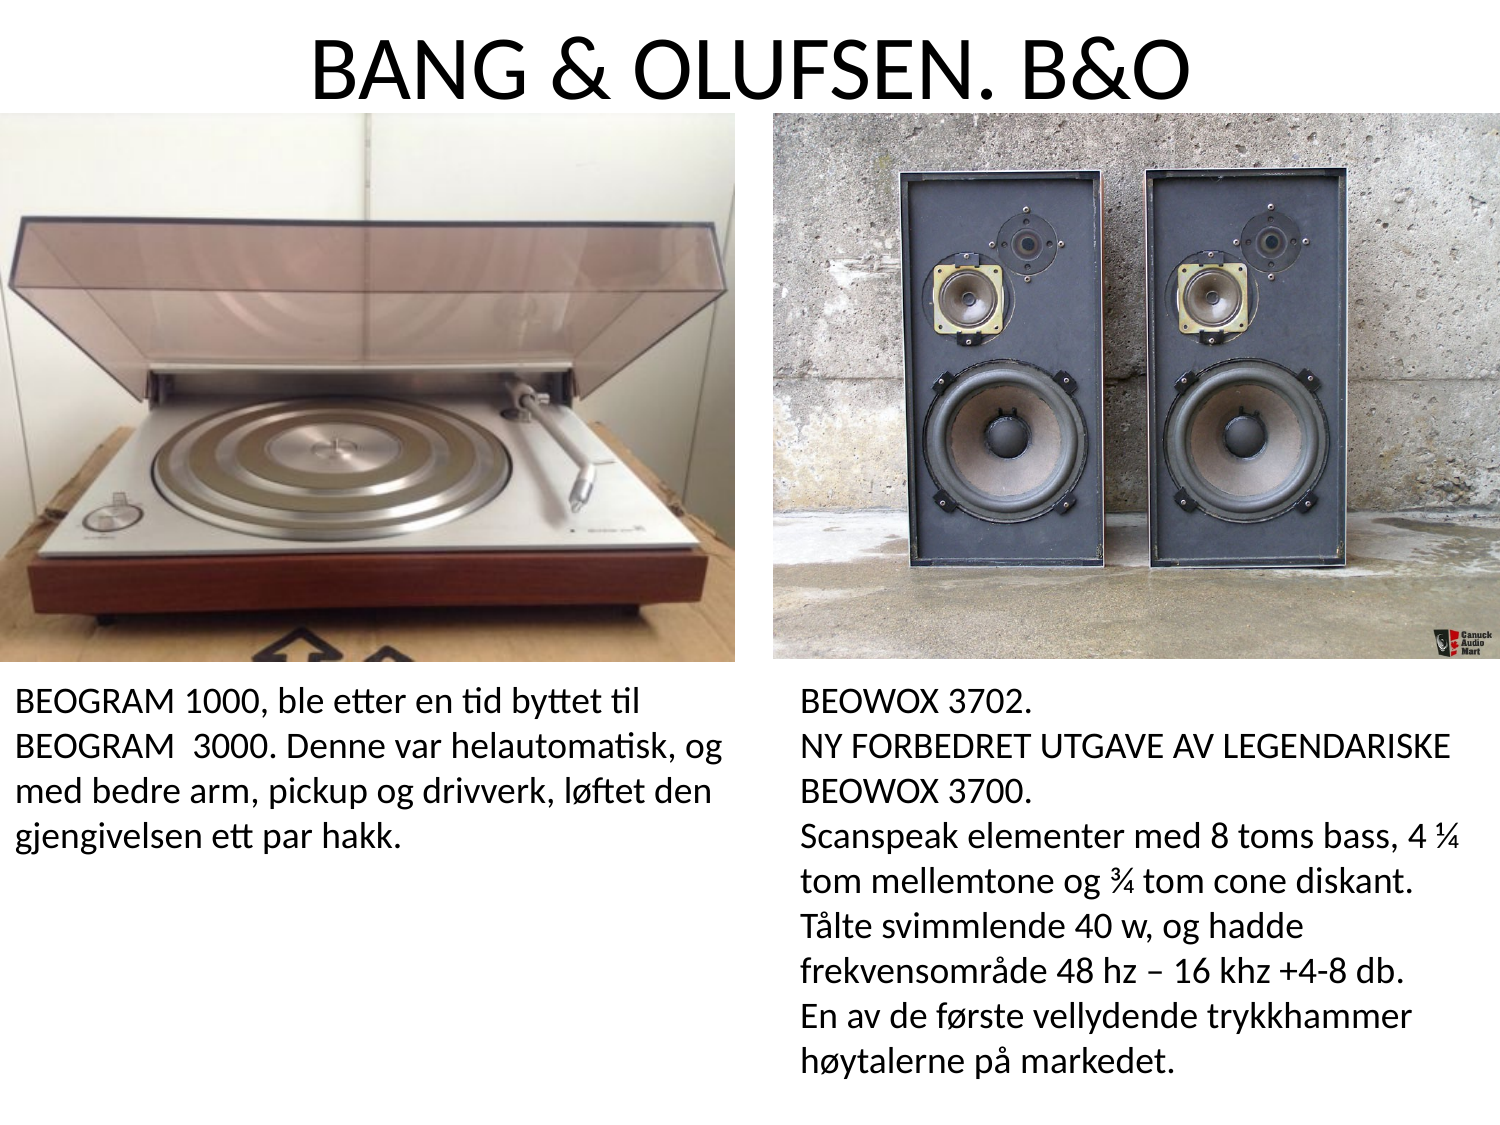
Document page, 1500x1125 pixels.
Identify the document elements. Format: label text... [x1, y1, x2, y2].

title BANG & OLUFSEN. B&O [76, 0, 726, 112]
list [773, 113, 1500, 659]
picture [0, 113, 735, 662]
text_box BEOGRAM 1000, ble etter en tid byttet til BEOGRAM 3000. Denne var helautomatisk, og med bedre arm, pickup og drivverk, løftet den gjengivelsen ett par hakk. [0, 668, 739, 864]
text_box [726, 0, 1500, 150]
text_box BEOWOX 3702. NY FORBEDRET UTGAVE AV LEGENDARISKE BEOWOX 3700. Scanspeak elementer med 8 toms bass, 4 ¼ tom mellemtone og ¾ tom cone diskant. Tålte svimmlende 40 w, og hadde frekvensområde 48 hz – 16 khz +4-8 db. En av de første vellydende trykkhammer høytalerne på markedet. [785, 668, 1500, 1089]
